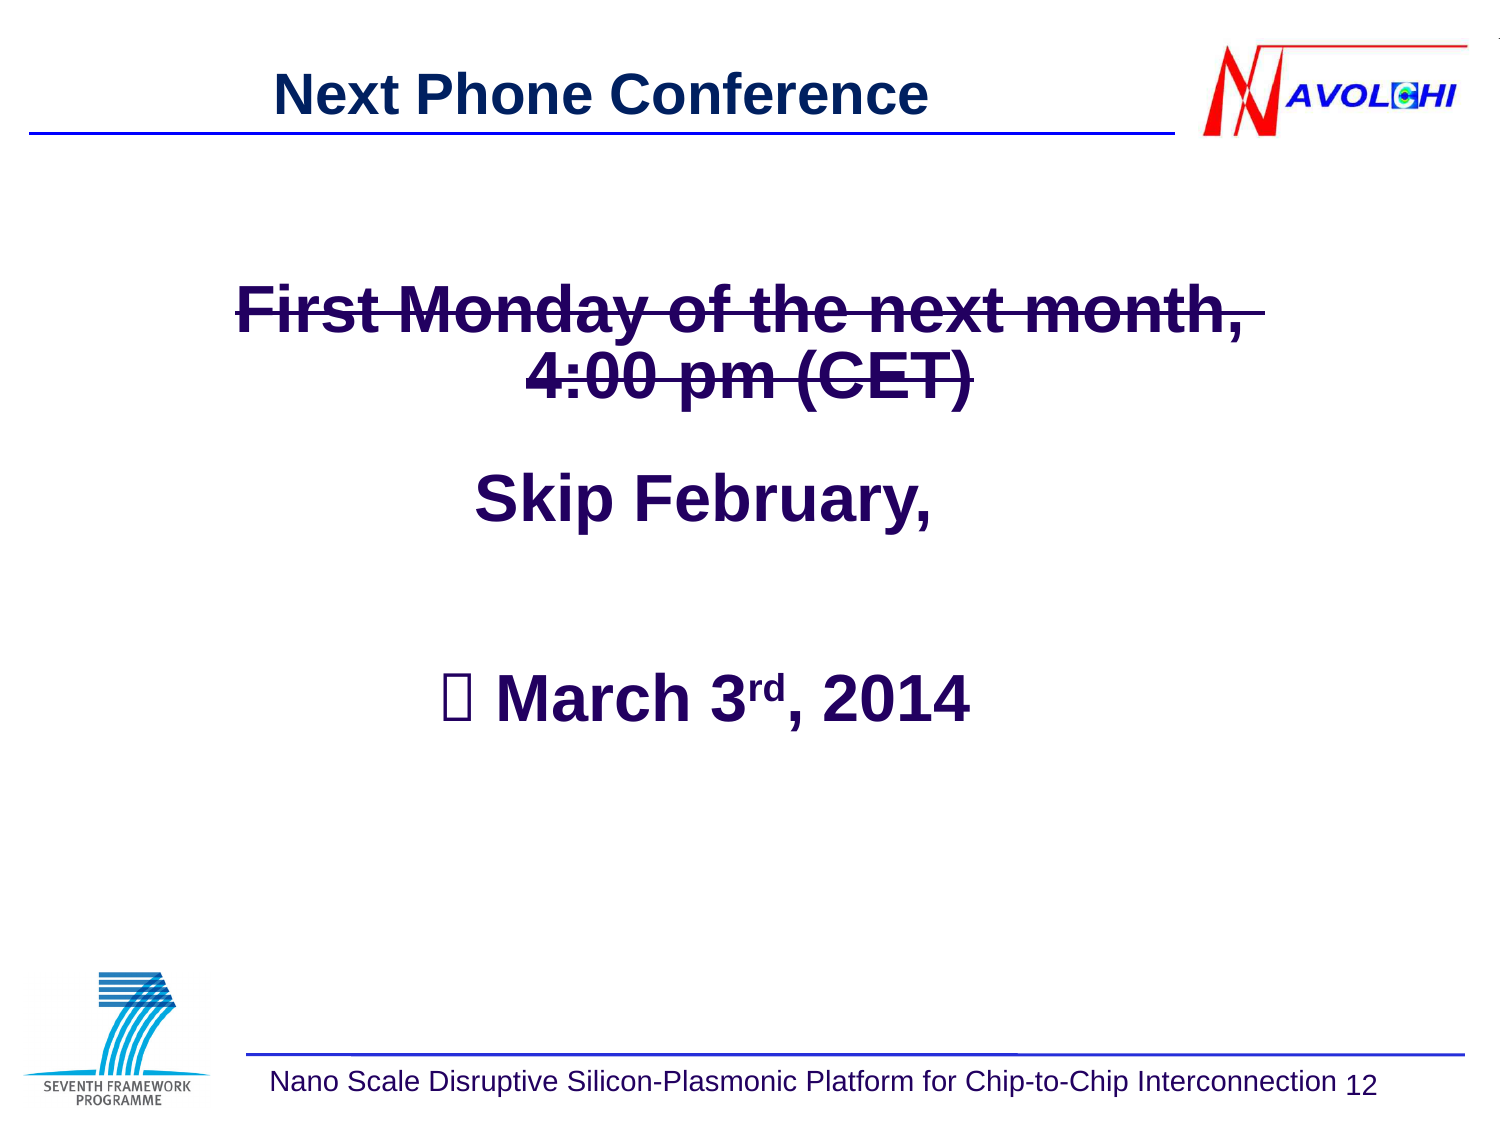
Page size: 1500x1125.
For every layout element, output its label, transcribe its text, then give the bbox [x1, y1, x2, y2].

picture [1175, 38, 1500, 147]
title Next Phone Conference [29, 42, 1176, 143]
text_box Skip February,  March 3rd, 2014 [437, 467, 972, 735]
picture [23, 972, 211, 1108]
text_box First Monday of the next month, 4:00 pm (CET) [235, 278, 1265, 413]
